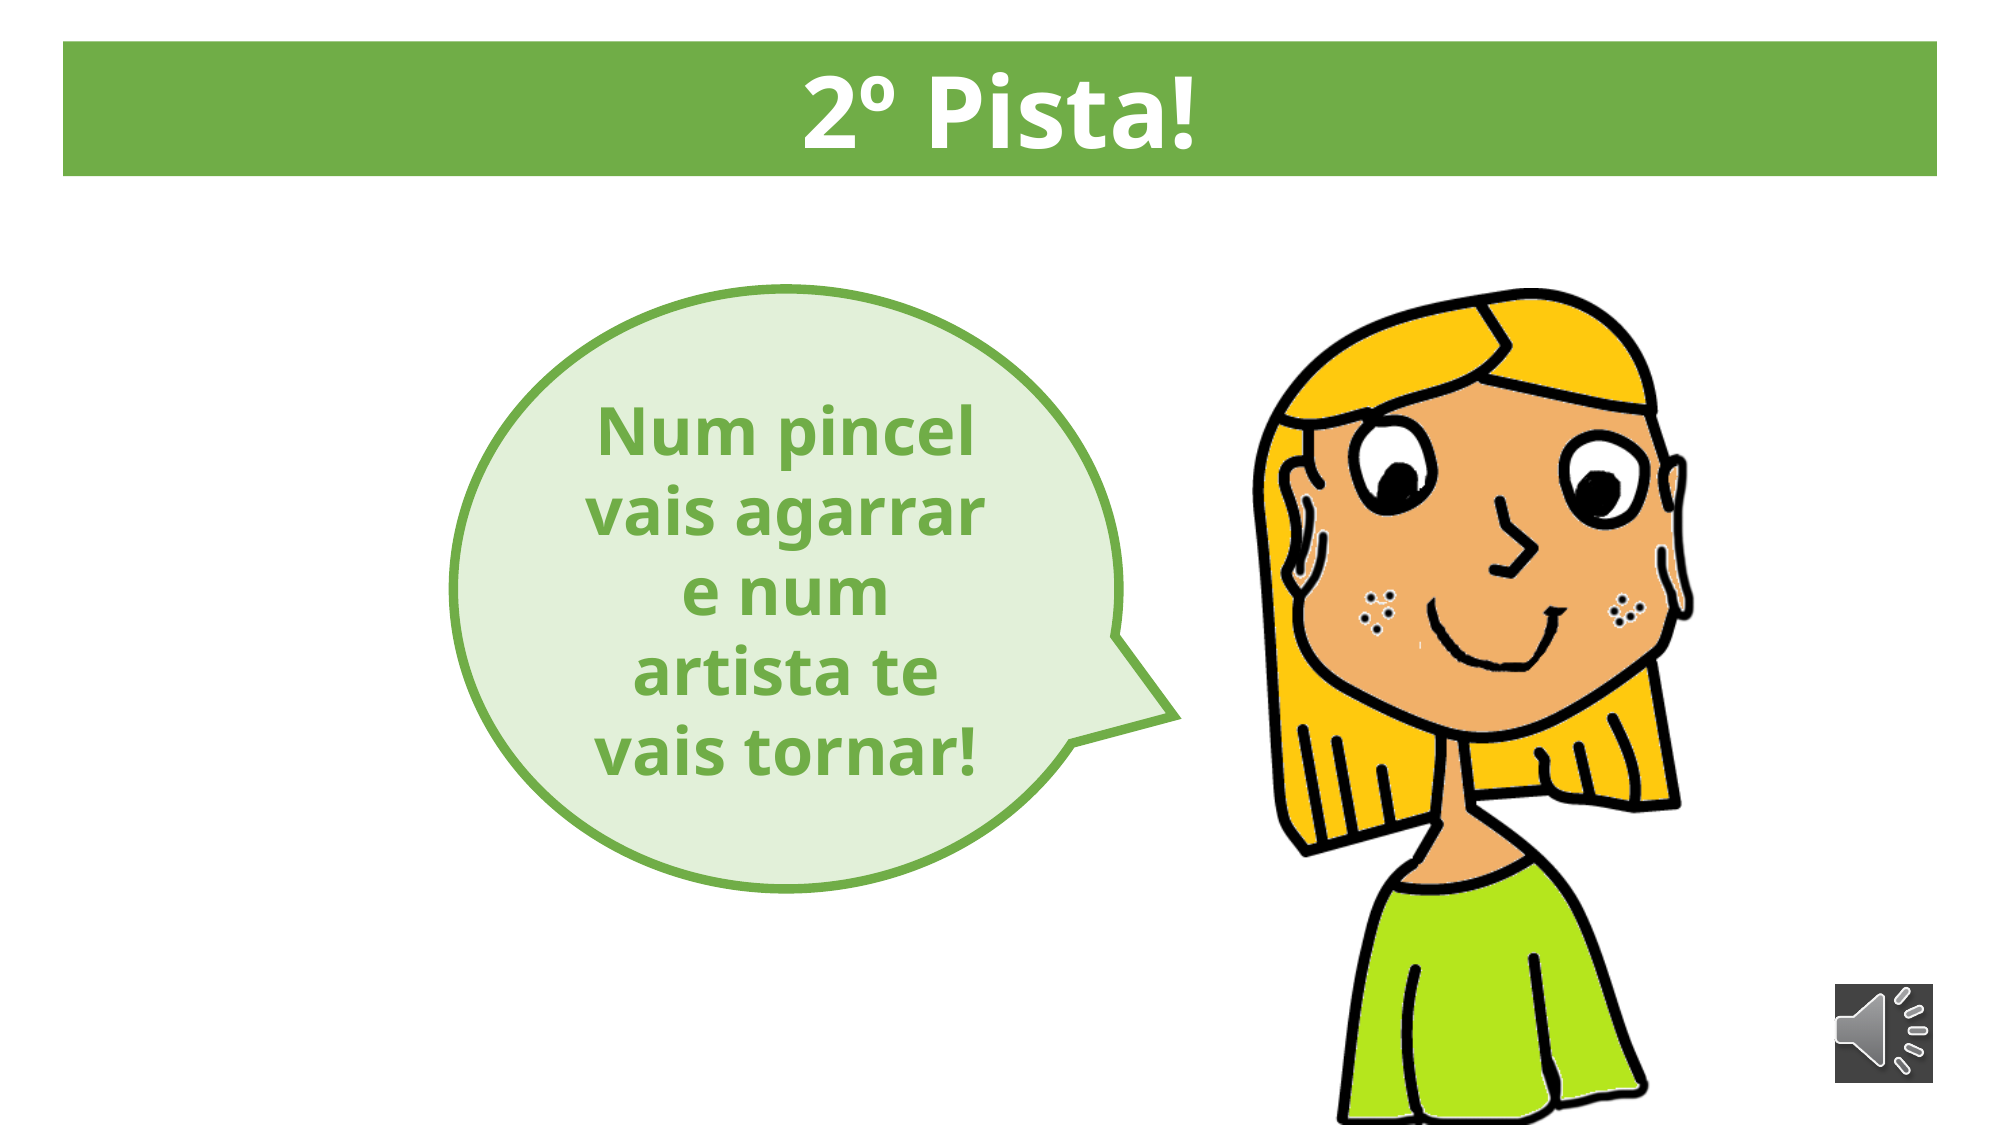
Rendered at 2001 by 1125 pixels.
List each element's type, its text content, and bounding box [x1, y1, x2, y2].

text_box Num pincel vais agarrar e num artista te vais tornar! [452, 287, 1176, 890]
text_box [1834, 983, 1935, 1084]
picture [1252, 288, 1701, 1125]
text_box 2º Pista! [63, 41, 1937, 177]
